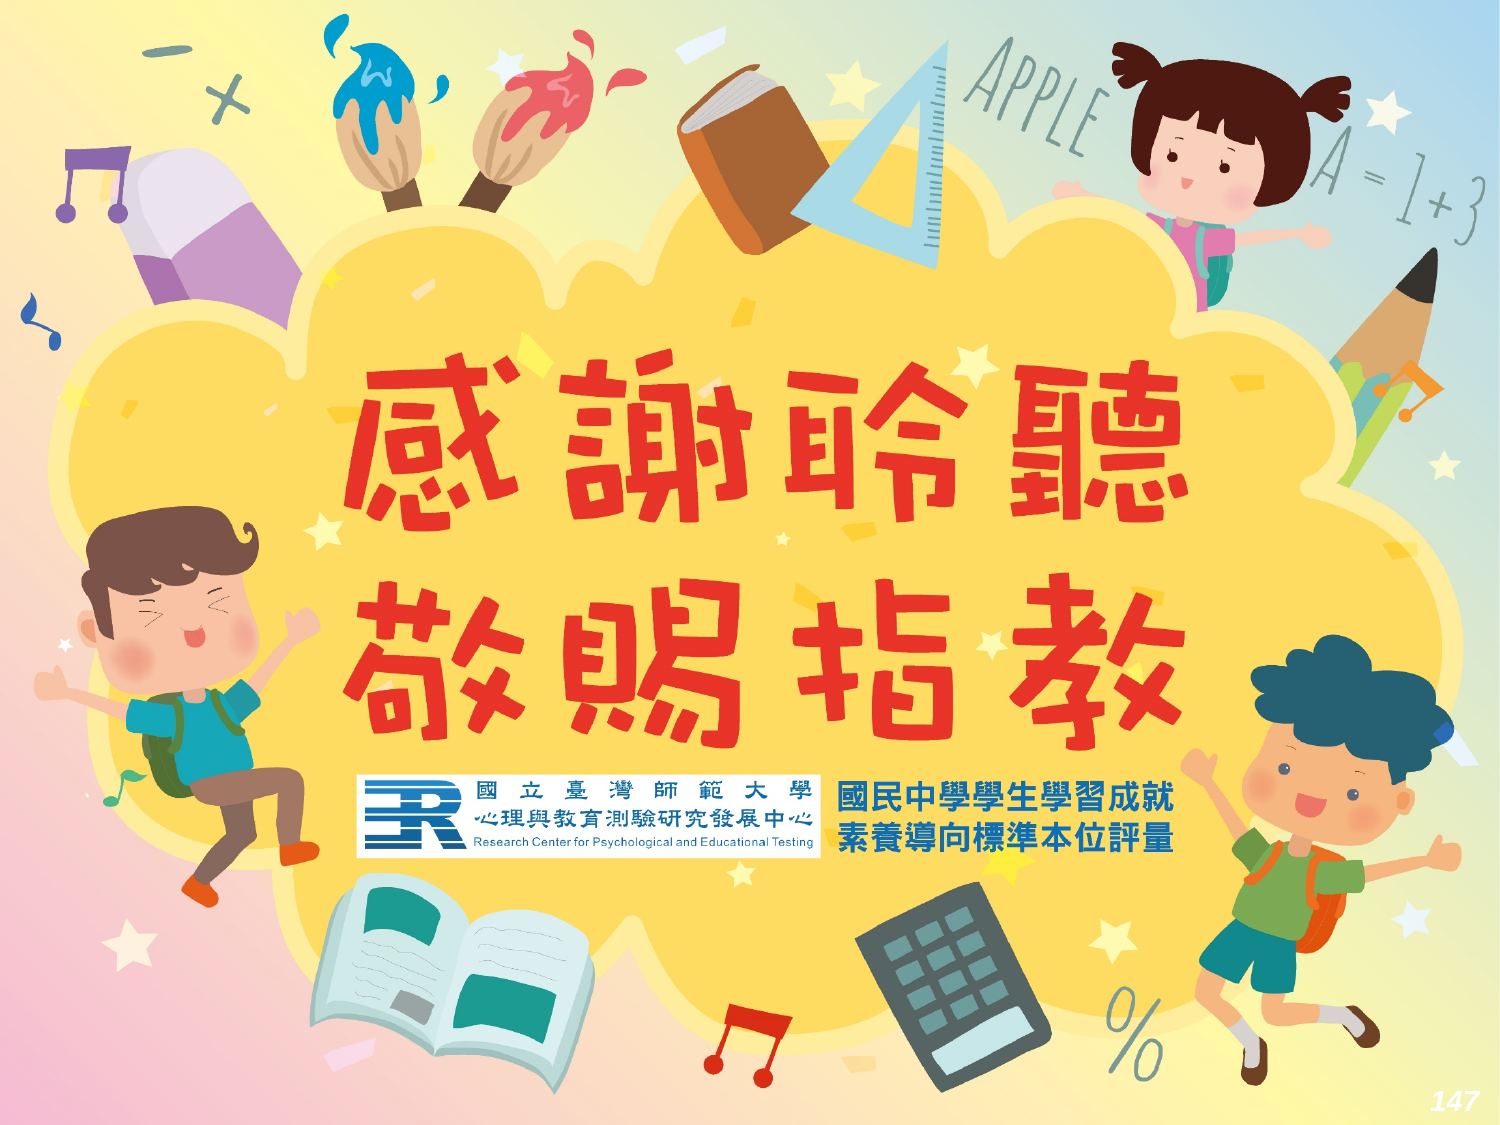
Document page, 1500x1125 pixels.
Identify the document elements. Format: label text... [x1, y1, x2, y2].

picture [0, 0, 1500, 1125]
slide_number 147 [1144, 1069, 1495, 1125]
